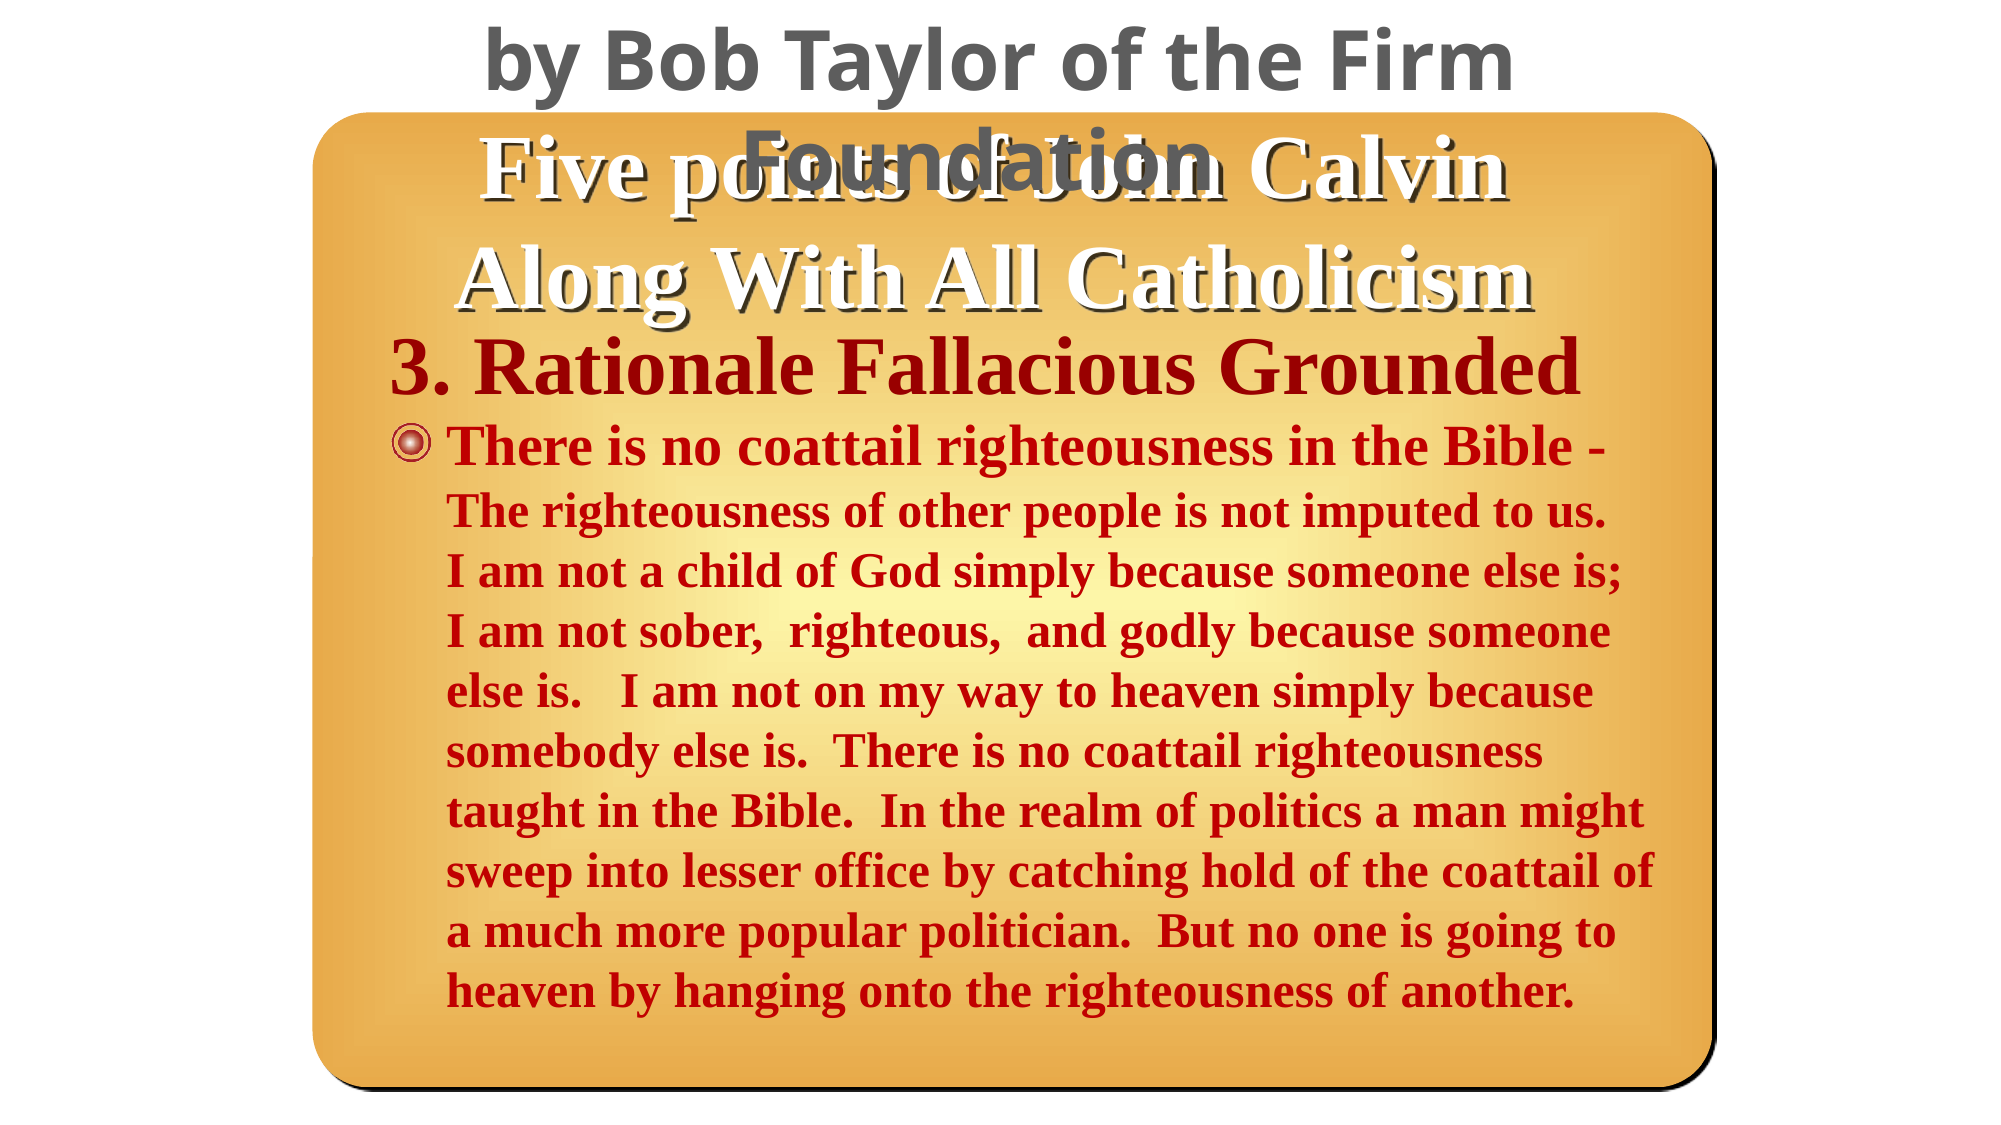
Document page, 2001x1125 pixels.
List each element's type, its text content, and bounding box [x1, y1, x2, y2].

text_box [312, 340, 1713, 1088]
text_box Five points of John Calvin Along With All Catholicism [274, 99, 1713, 335]
text_box There is no coattail righteousness in the Bible - The righteousness of other people is not imputed to us. I am not a child of God simply because someone else is; I am not sober, righteous, and godly because someone else is. I am not on my way to heaven simply because somebody else is. There is no coattail righteousness taught in the Bible. In the realm of politics a man might sweep into lesser office by catching hold of the coattail of a much more popular politician. But no one is going to heaven by hanging onto the righteousness of another. [375, 423, 1700, 713]
text_box by Bob Taylor of the Firm Foundation [336, 0, 1664, 215]
picture [389, 423, 432, 463]
text_box 3. Rationale Fallacious Grounded [374, 287, 1713, 423]
